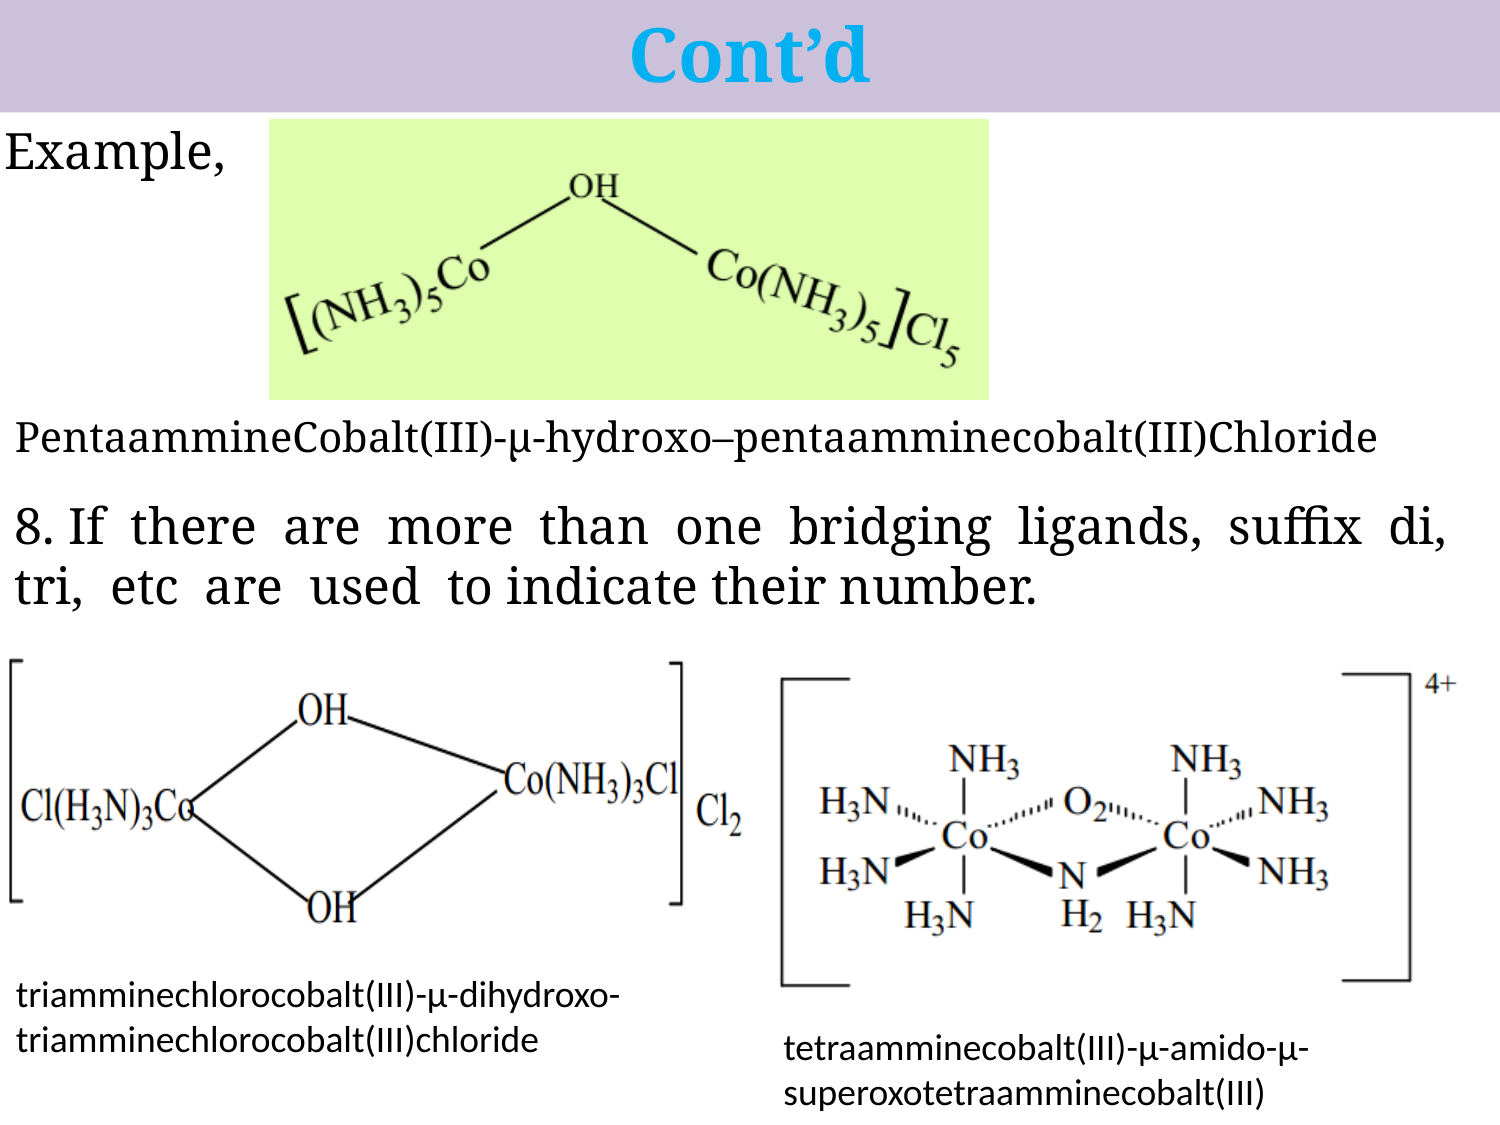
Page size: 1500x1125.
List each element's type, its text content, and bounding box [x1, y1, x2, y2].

text_box triamminechlorocobalt(III)-µ-dihydroxo-triamminechlorocobalt(III)chloride [1, 962, 752, 1068]
picture [0, 637, 751, 932]
text_box PentaammineCobalt(III)-µ-hydroxo–pentaamminecobalt(III)Chloride [0, 403, 1500, 469]
picture [269, 119, 989, 400]
text_box Example, [0, 113, 241, 188]
text_box tetraamminecobalt(III)-µ-amido-µ-superoxotetraamminecobalt(III) [768, 1015, 1500, 1121]
picture [752, 616, 1469, 1015]
text_box 8. If there are more than one bridging ligands, suffix di, tri, etc are used to indicate their number. [0, 486, 1500, 622]
text_box Cont’d [0, 0, 1500, 113]
